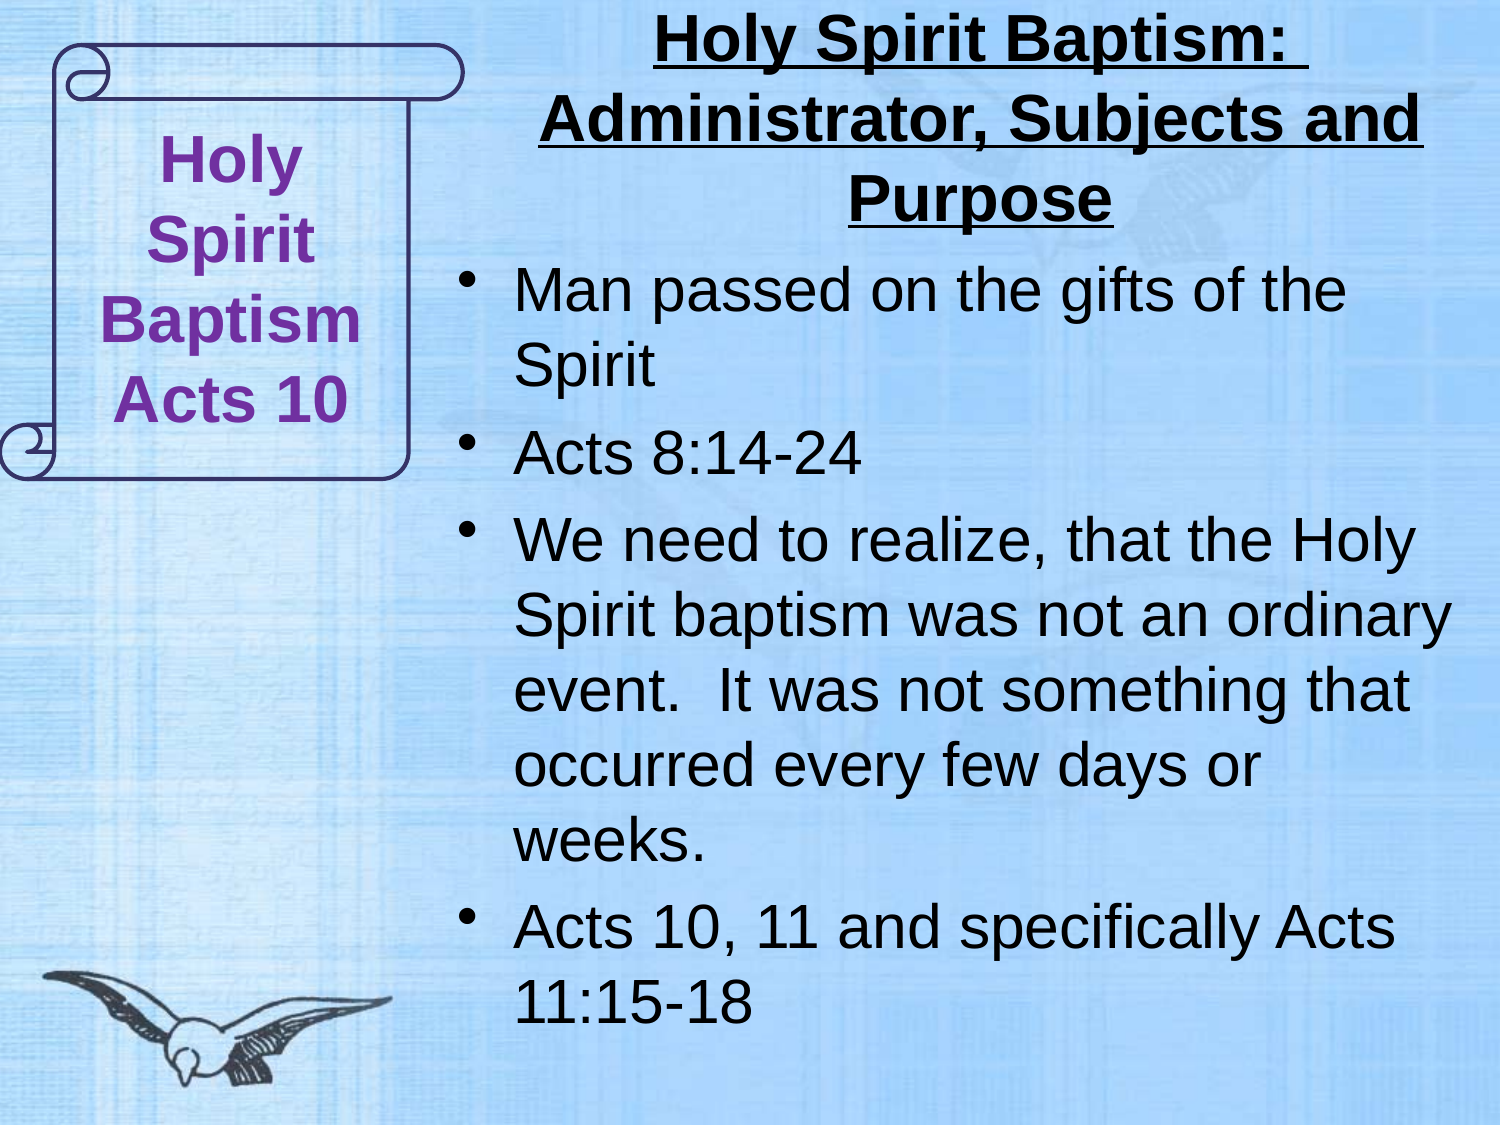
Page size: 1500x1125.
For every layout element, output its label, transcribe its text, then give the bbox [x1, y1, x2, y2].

picture [0, 0, 1500, 1125]
title Holy Spirit Baptism: Administrator, Subjects and Purpose [462, 29, 1499, 242]
list Man passed on the gifts of the Spirit Acts 8:14-24 We need to realize, that the Holy Spirit baptism was not an ordinary event. It was not something that occurred every few days or weeks. Acts 10, 11 and specifically Acts 11:15-18 [441, 241, 1480, 1054]
text_box Holy Spirit Baptism Acts 10 [0, 42, 465, 482]
